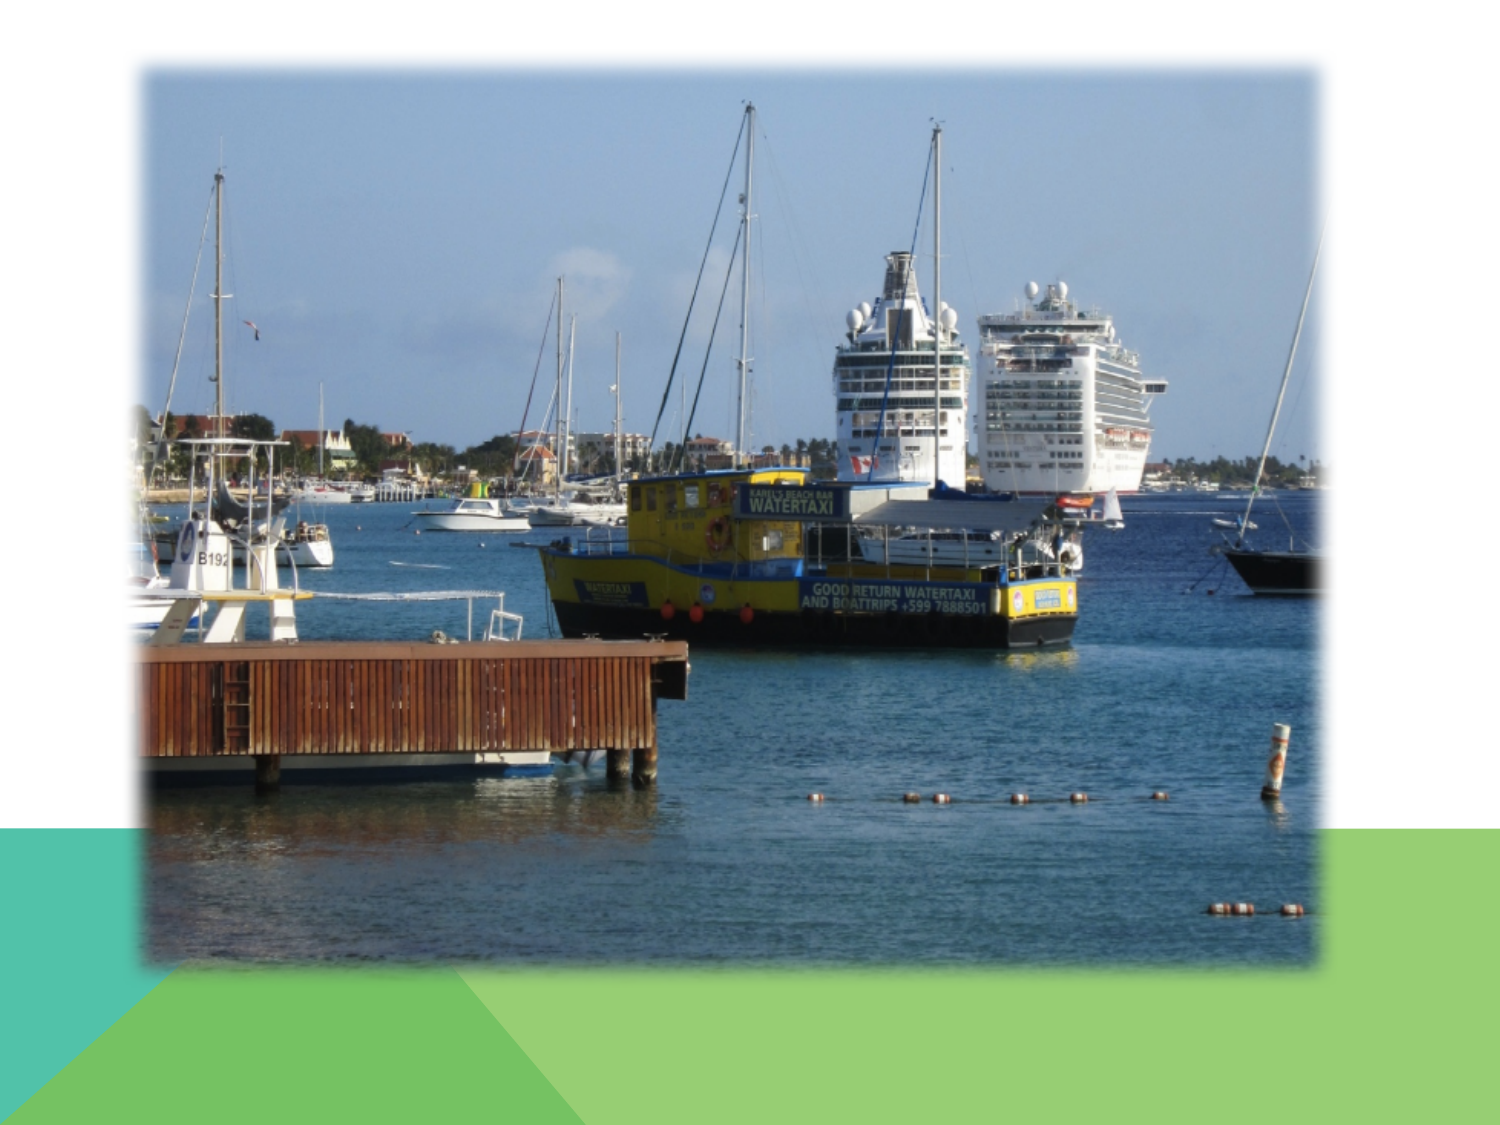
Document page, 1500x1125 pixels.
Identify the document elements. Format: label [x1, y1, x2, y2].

picture [112, 49, 1363, 988]
